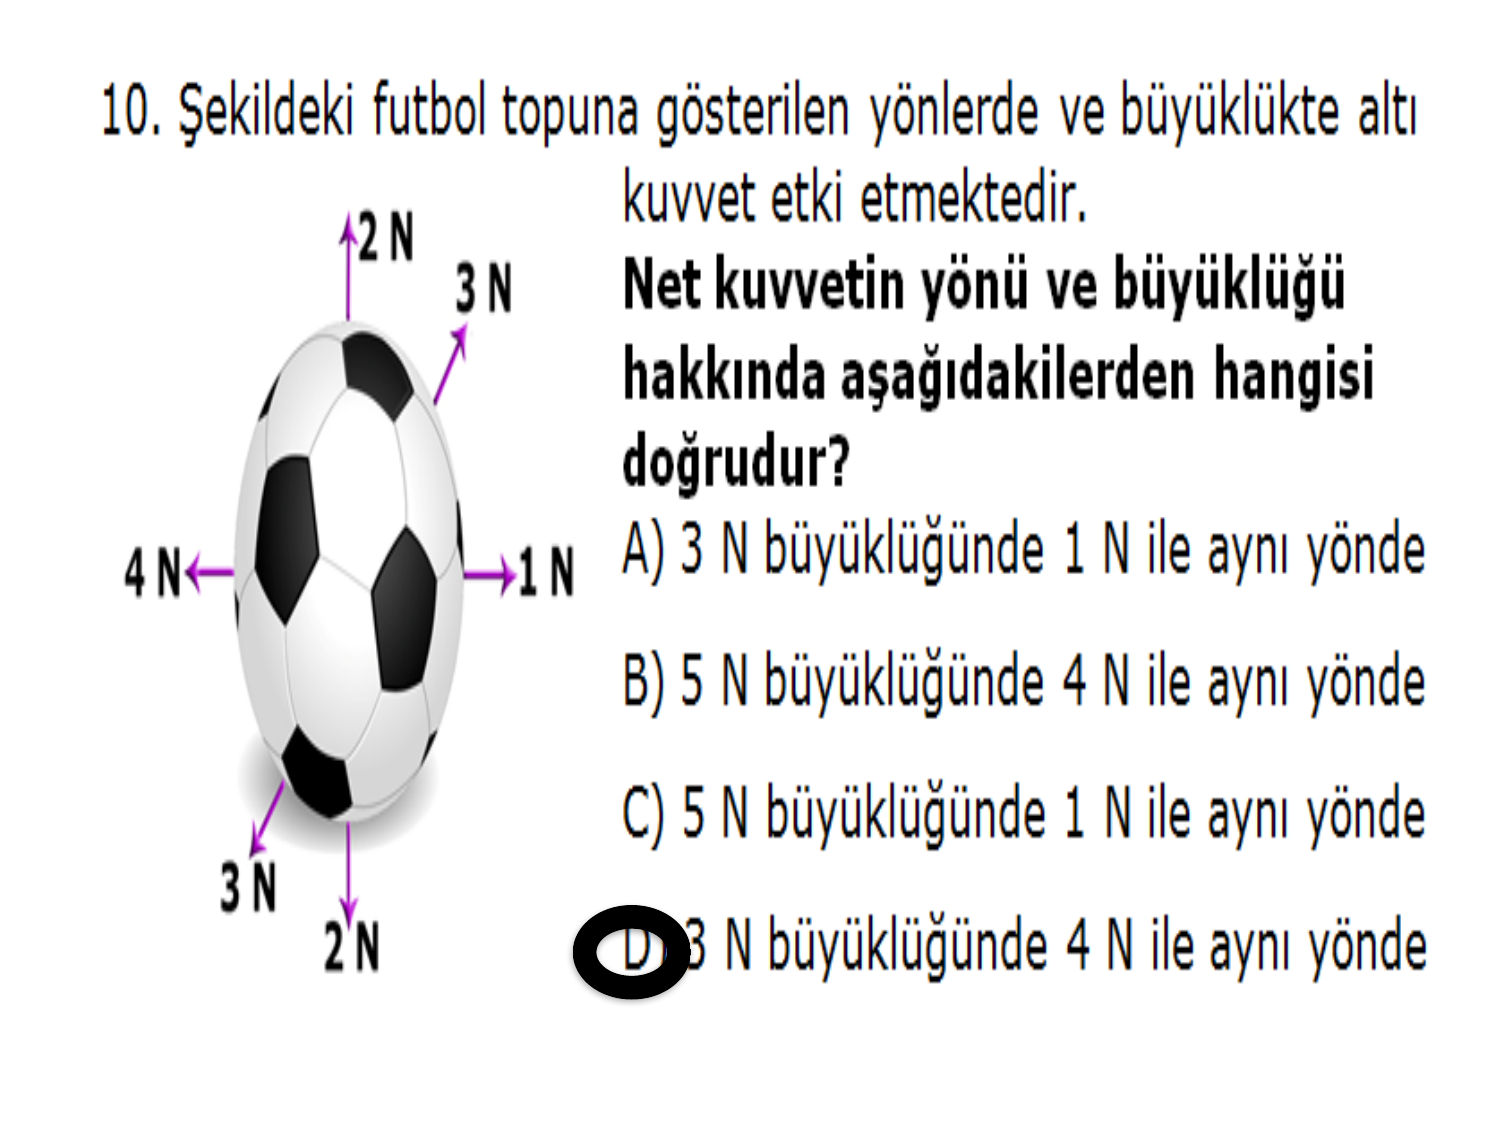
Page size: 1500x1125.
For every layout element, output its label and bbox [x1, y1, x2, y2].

list [88, 42, 1448, 1059]
